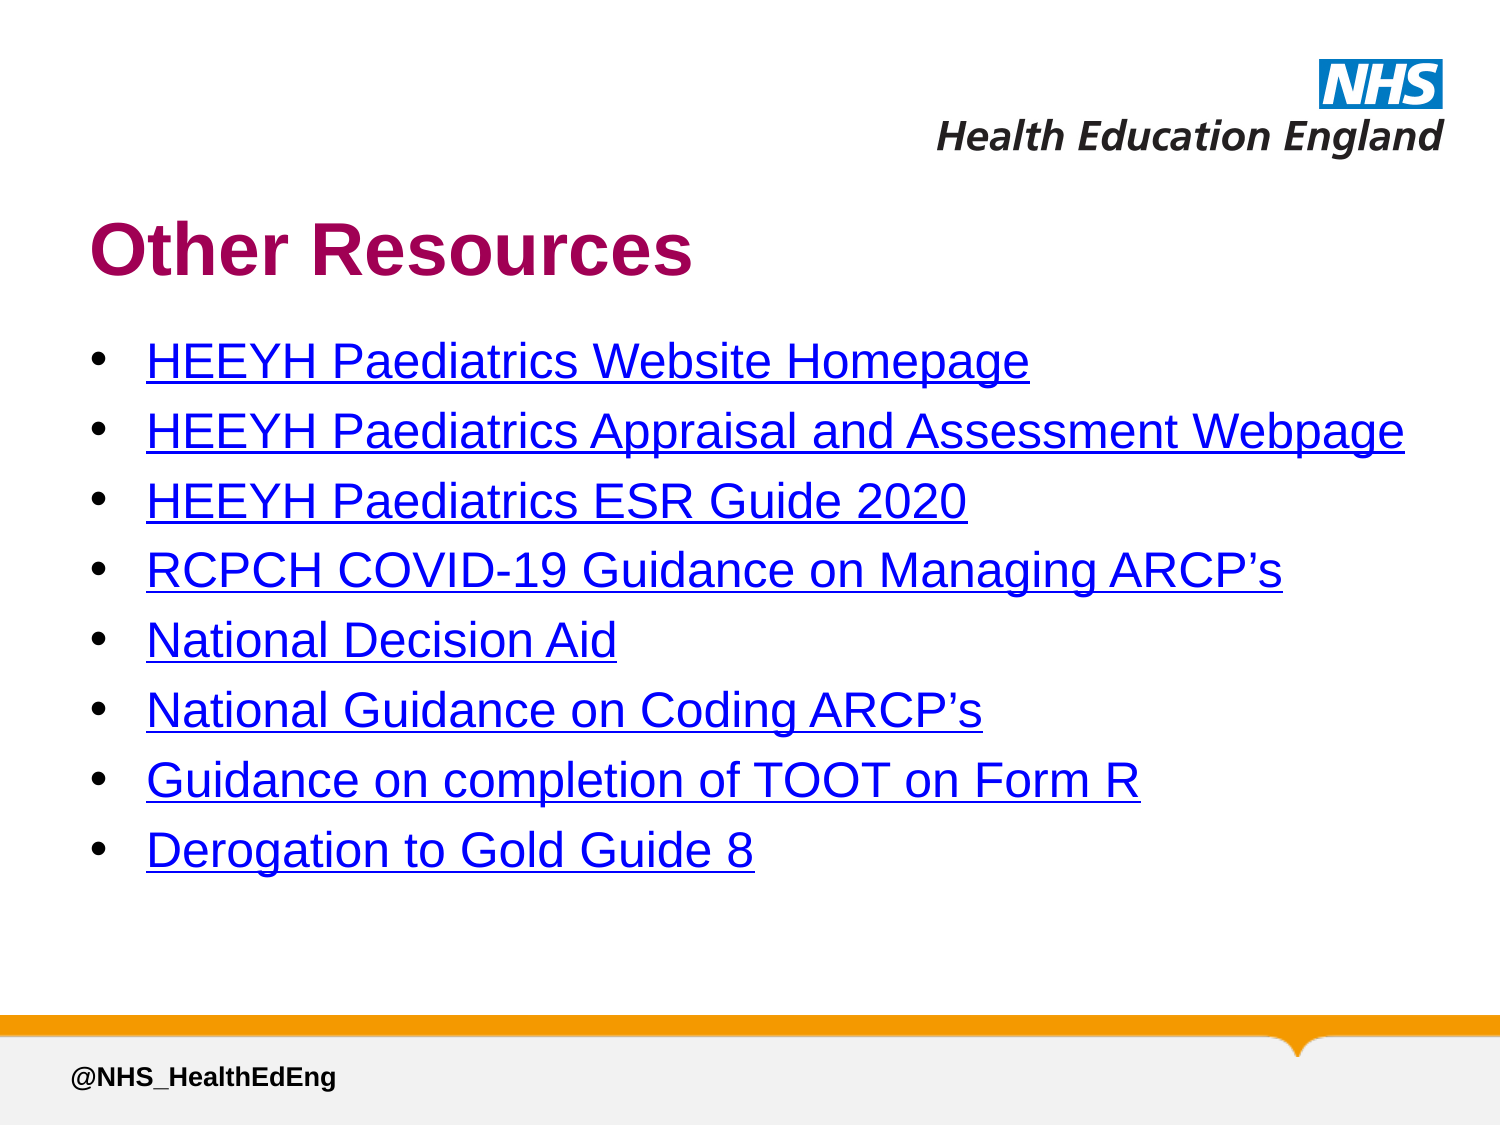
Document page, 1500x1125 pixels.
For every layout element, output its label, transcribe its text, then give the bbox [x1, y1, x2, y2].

list HEEYH Paediatrics Website Homepage HEEYH Paediatrics Appraisal and Assessment Webpage HEEYH Paediatrics ESR Guide 2020 RCPCH COVID-19 Guidance on Managing ARCP’s National Decision Aid National Guidance on Coding ARCP’s Guidance on completion of TOOT on Form R Derogation to Gold Guide 8 [75, 320, 1481, 931]
title Other Resources [75, 193, 1350, 305]
picture [936, 59, 1445, 160]
text_box @NHS_HealthEdEng [55, 1052, 932, 1113]
